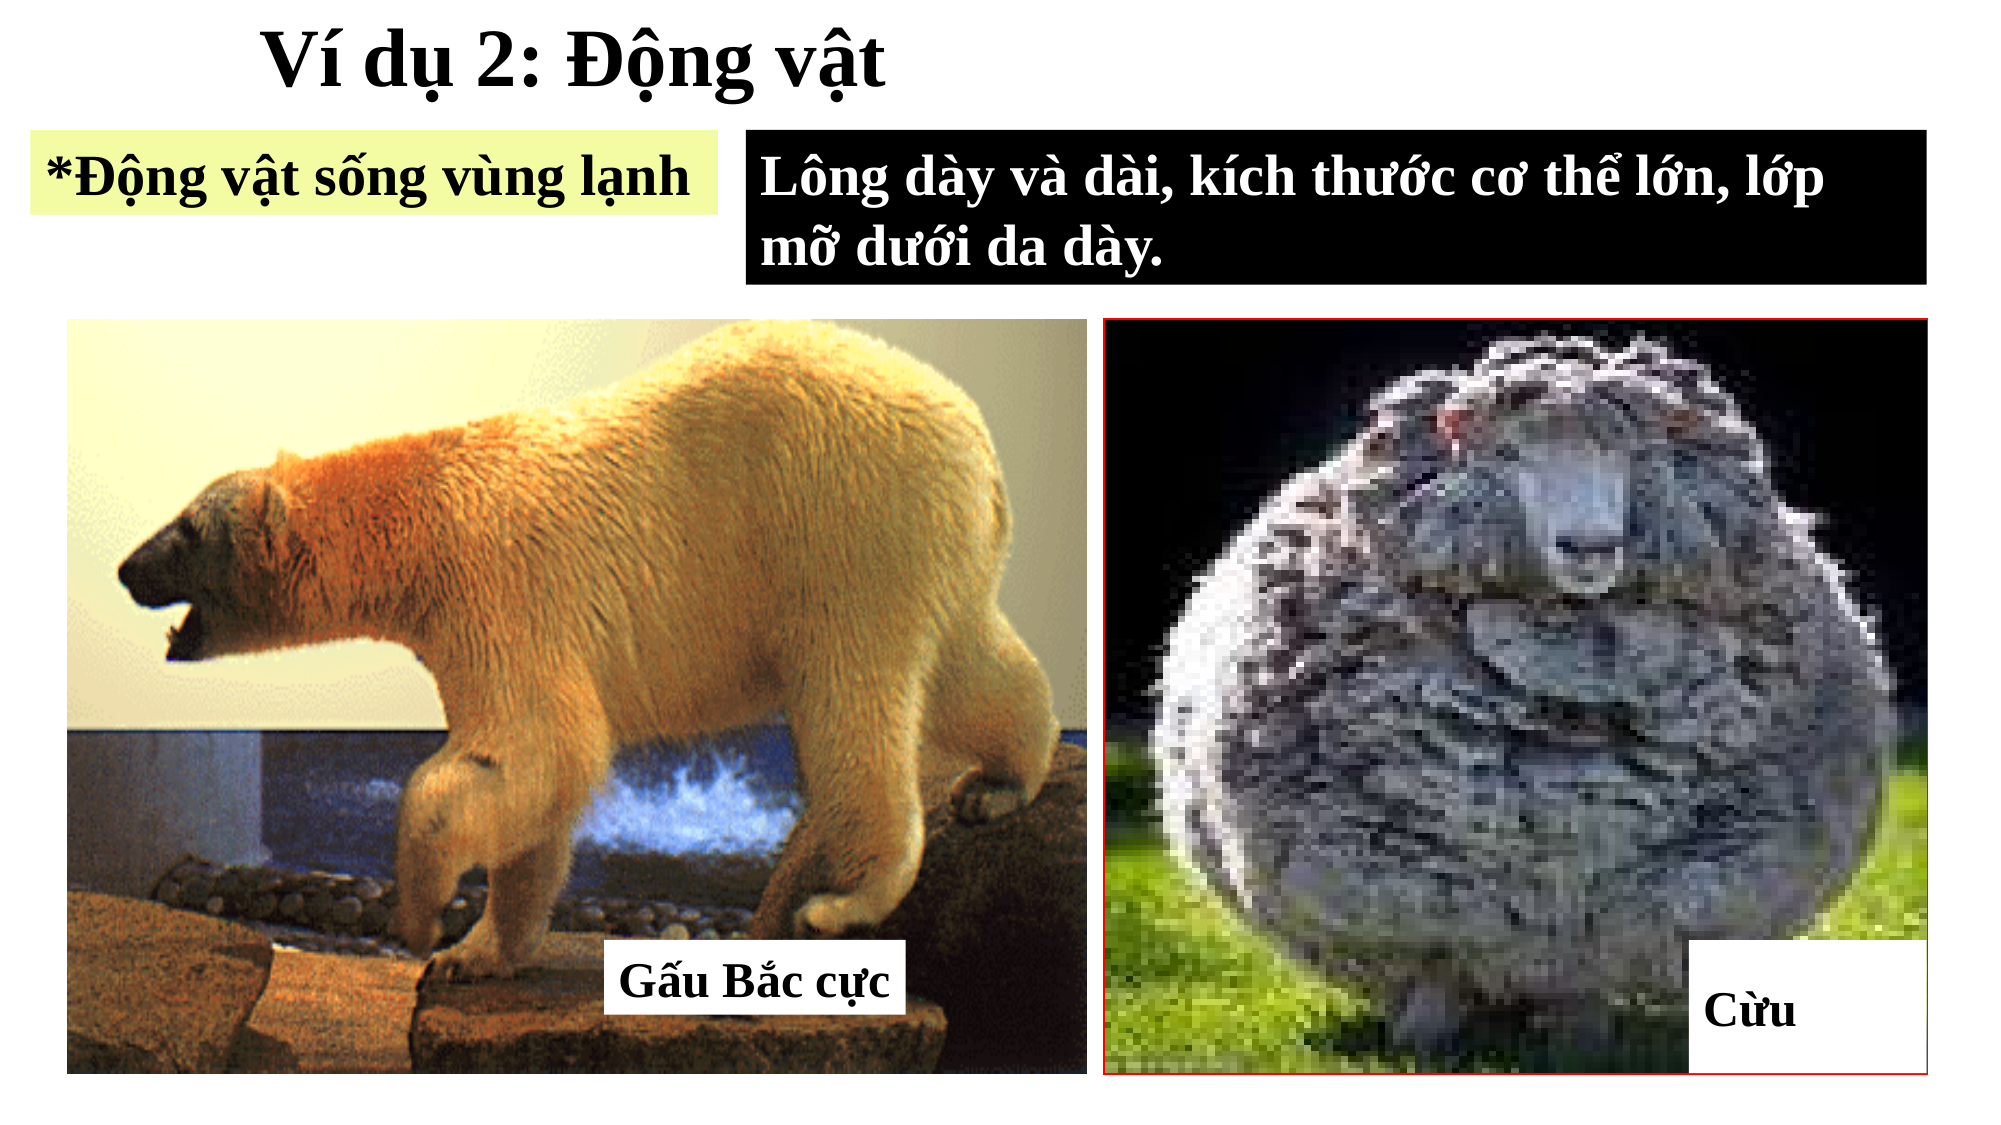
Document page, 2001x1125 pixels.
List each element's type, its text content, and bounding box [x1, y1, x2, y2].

text_box Lông dày và dài, kích thước cơ thể lớn, lớp mỡ dưới da dày. [745, 129, 1927, 285]
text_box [67, 319, 1087, 1074]
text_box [1104, 319, 1927, 1074]
text_box Ví dụ 2: Động vật [244, 7, 1086, 113]
text_box *Động vật sống vùng lạnh [30, 129, 718, 215]
